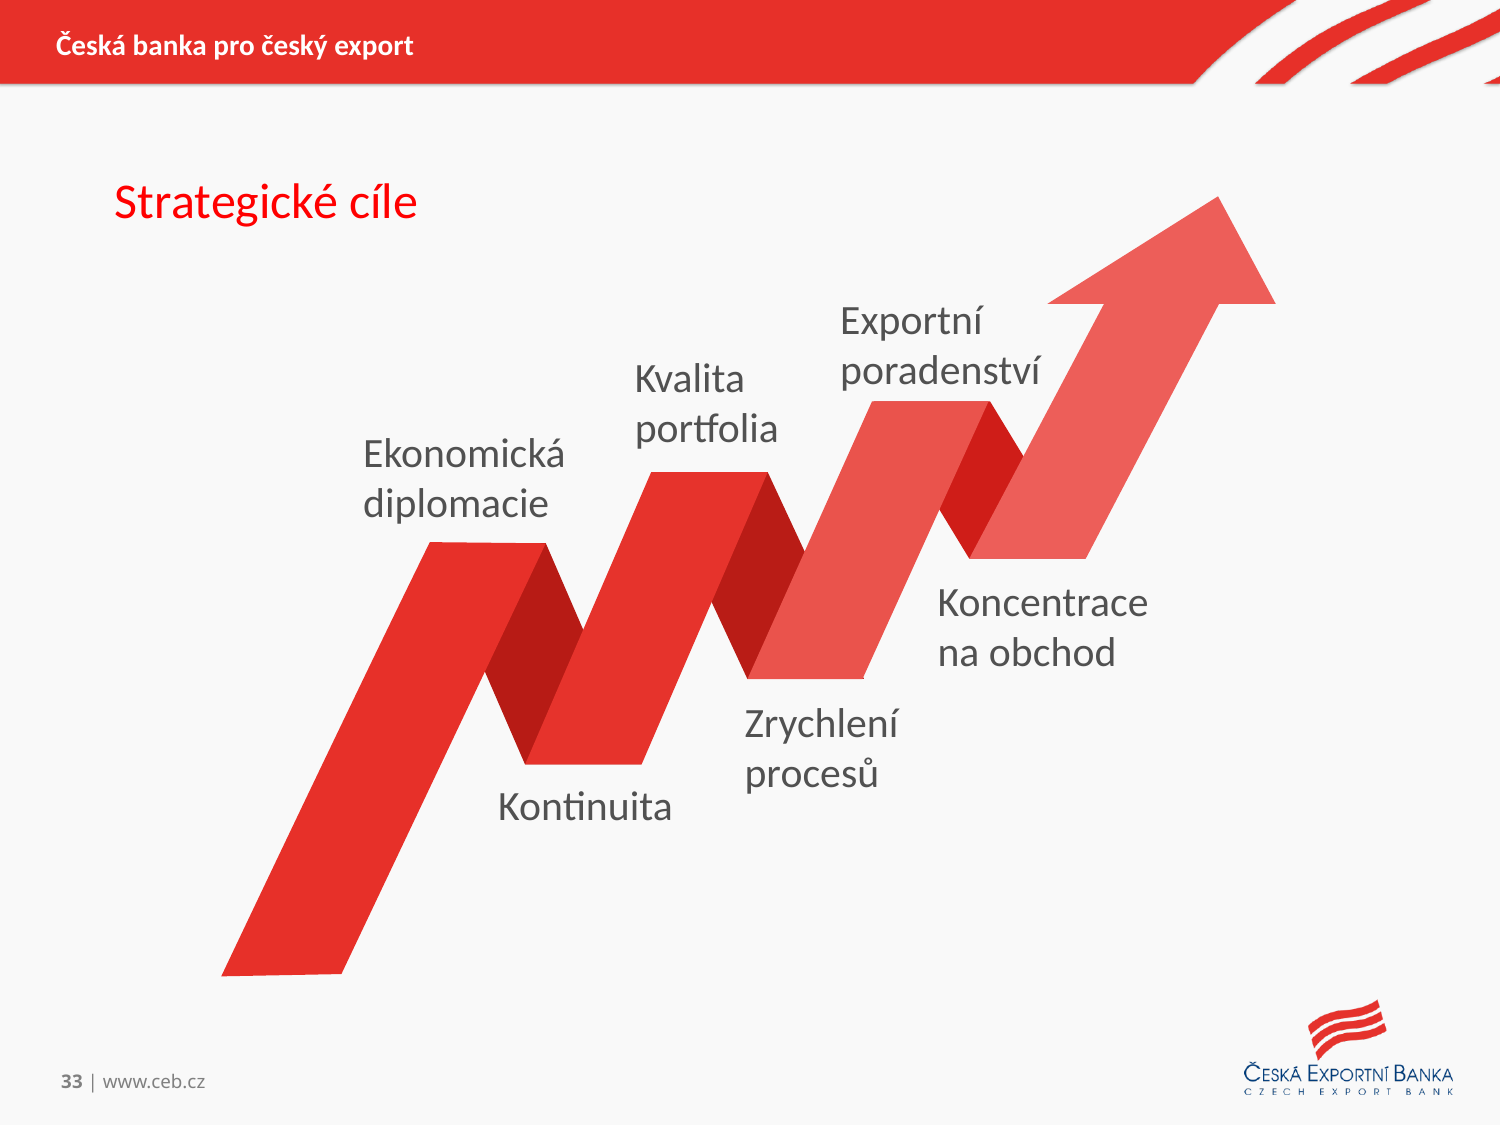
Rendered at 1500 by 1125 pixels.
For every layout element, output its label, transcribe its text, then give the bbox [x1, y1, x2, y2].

list Strategické cíle [100, 160, 1412, 244]
picture [0, 0, 1500, 88]
list Česká banka pro český export [41, 19, 1188, 67]
picture [1244, 999, 1453, 1095]
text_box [220, 195, 1276, 977]
